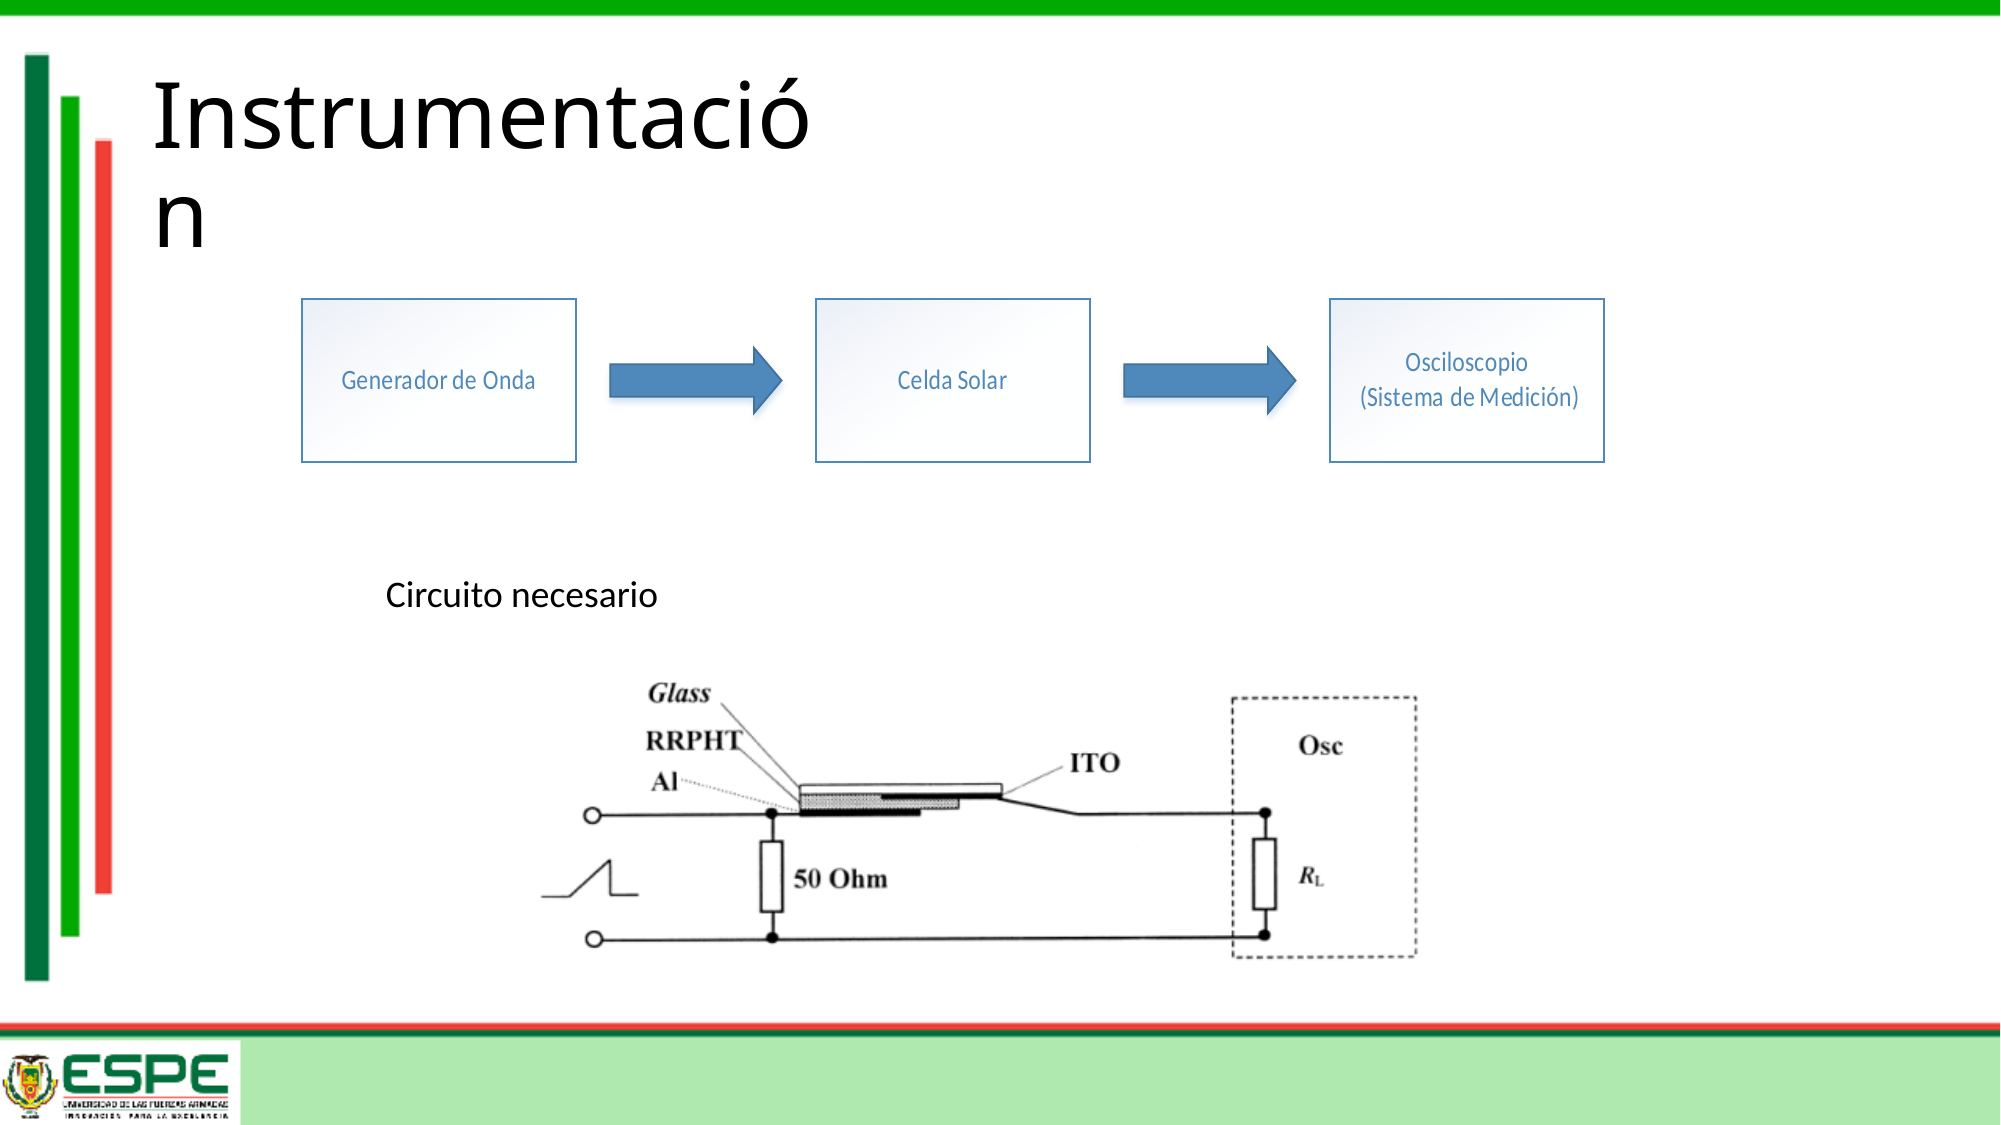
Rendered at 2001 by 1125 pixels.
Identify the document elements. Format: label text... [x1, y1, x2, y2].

text_box Circuito necesario [370, 562, 674, 623]
text_box Instrumentación [137, 59, 874, 278]
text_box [297, 293, 1607, 464]
picture [0, 0, 2001, 1125]
